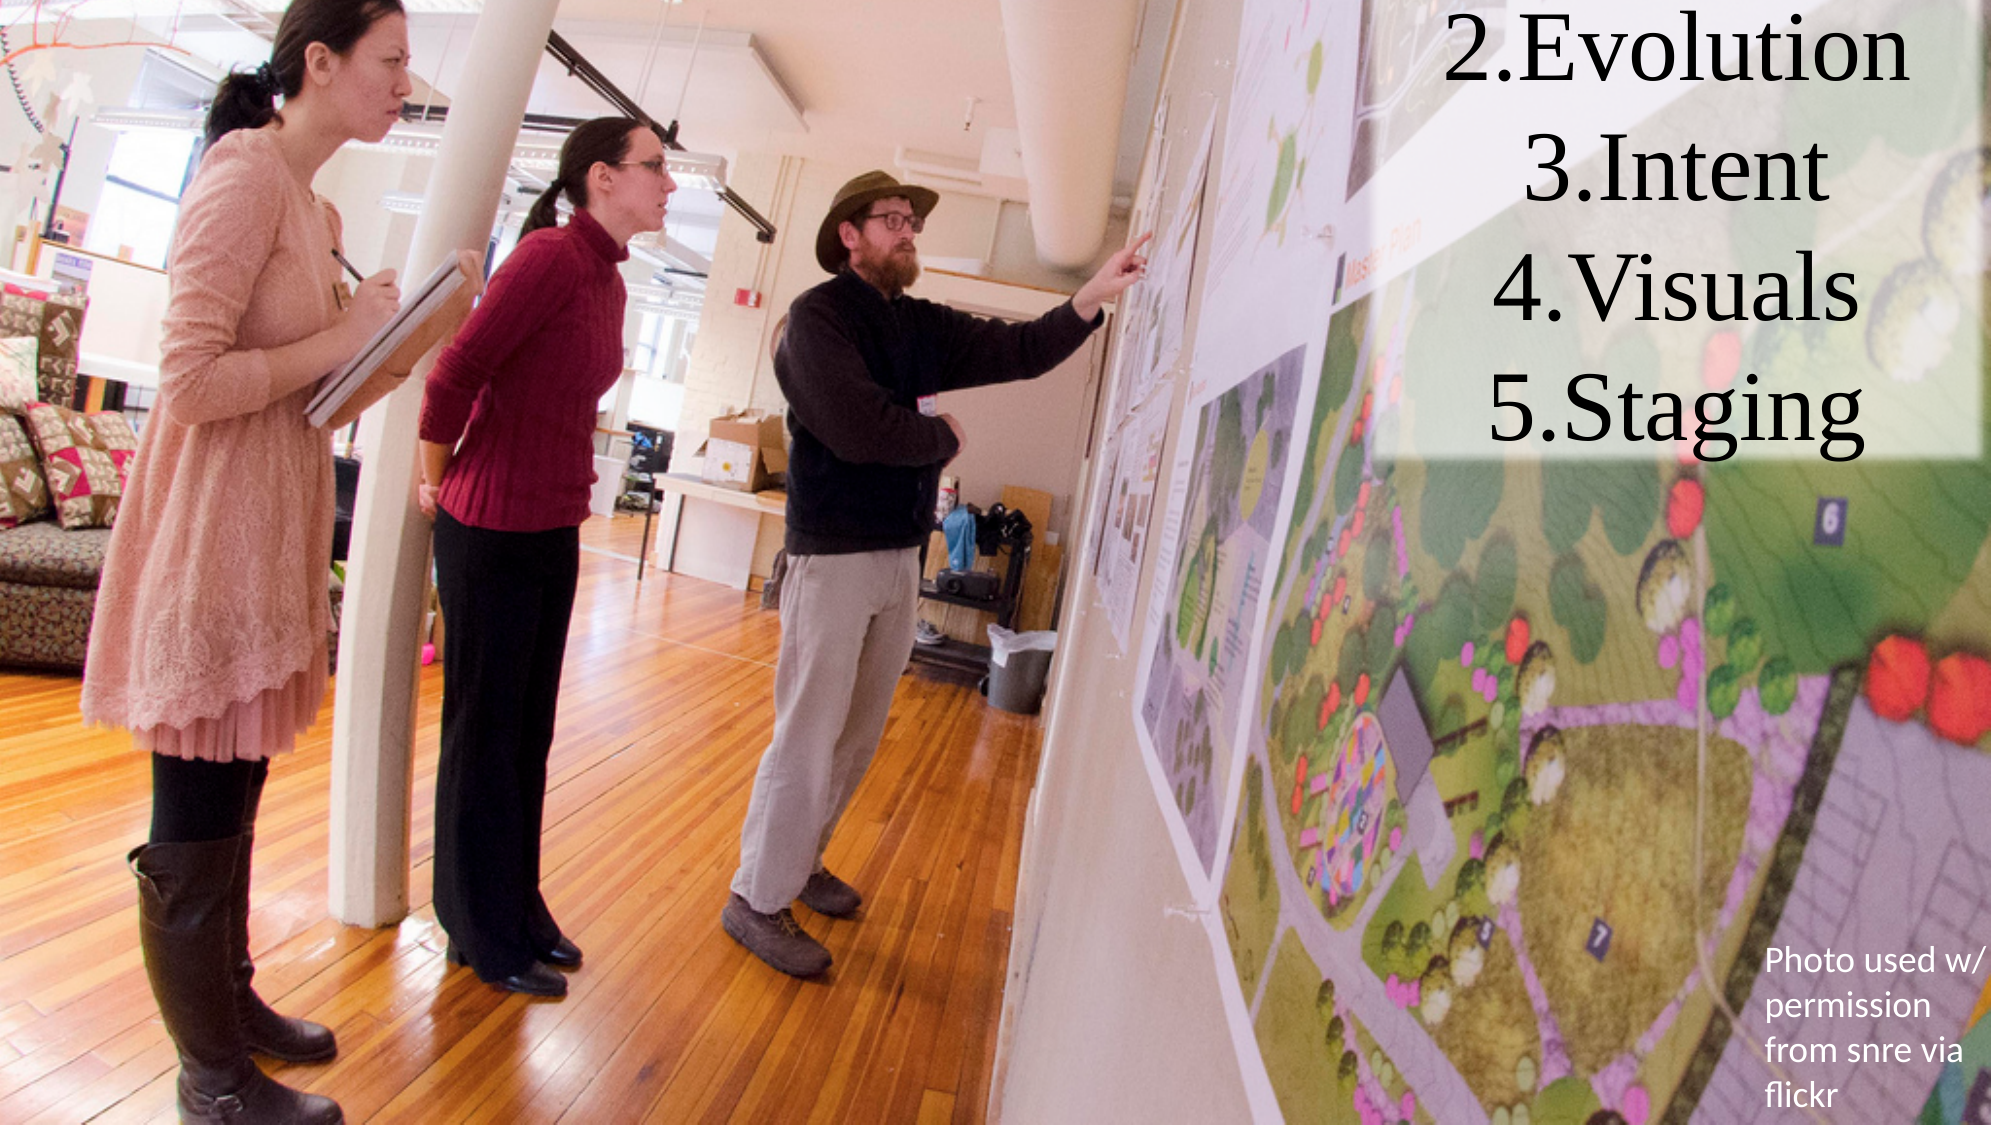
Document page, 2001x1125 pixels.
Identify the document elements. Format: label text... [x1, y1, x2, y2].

picture [0, 0, 1991, 1125]
text_box Photo used w/ permission from snre via flickr [1991, 928, 2000, 1123]
